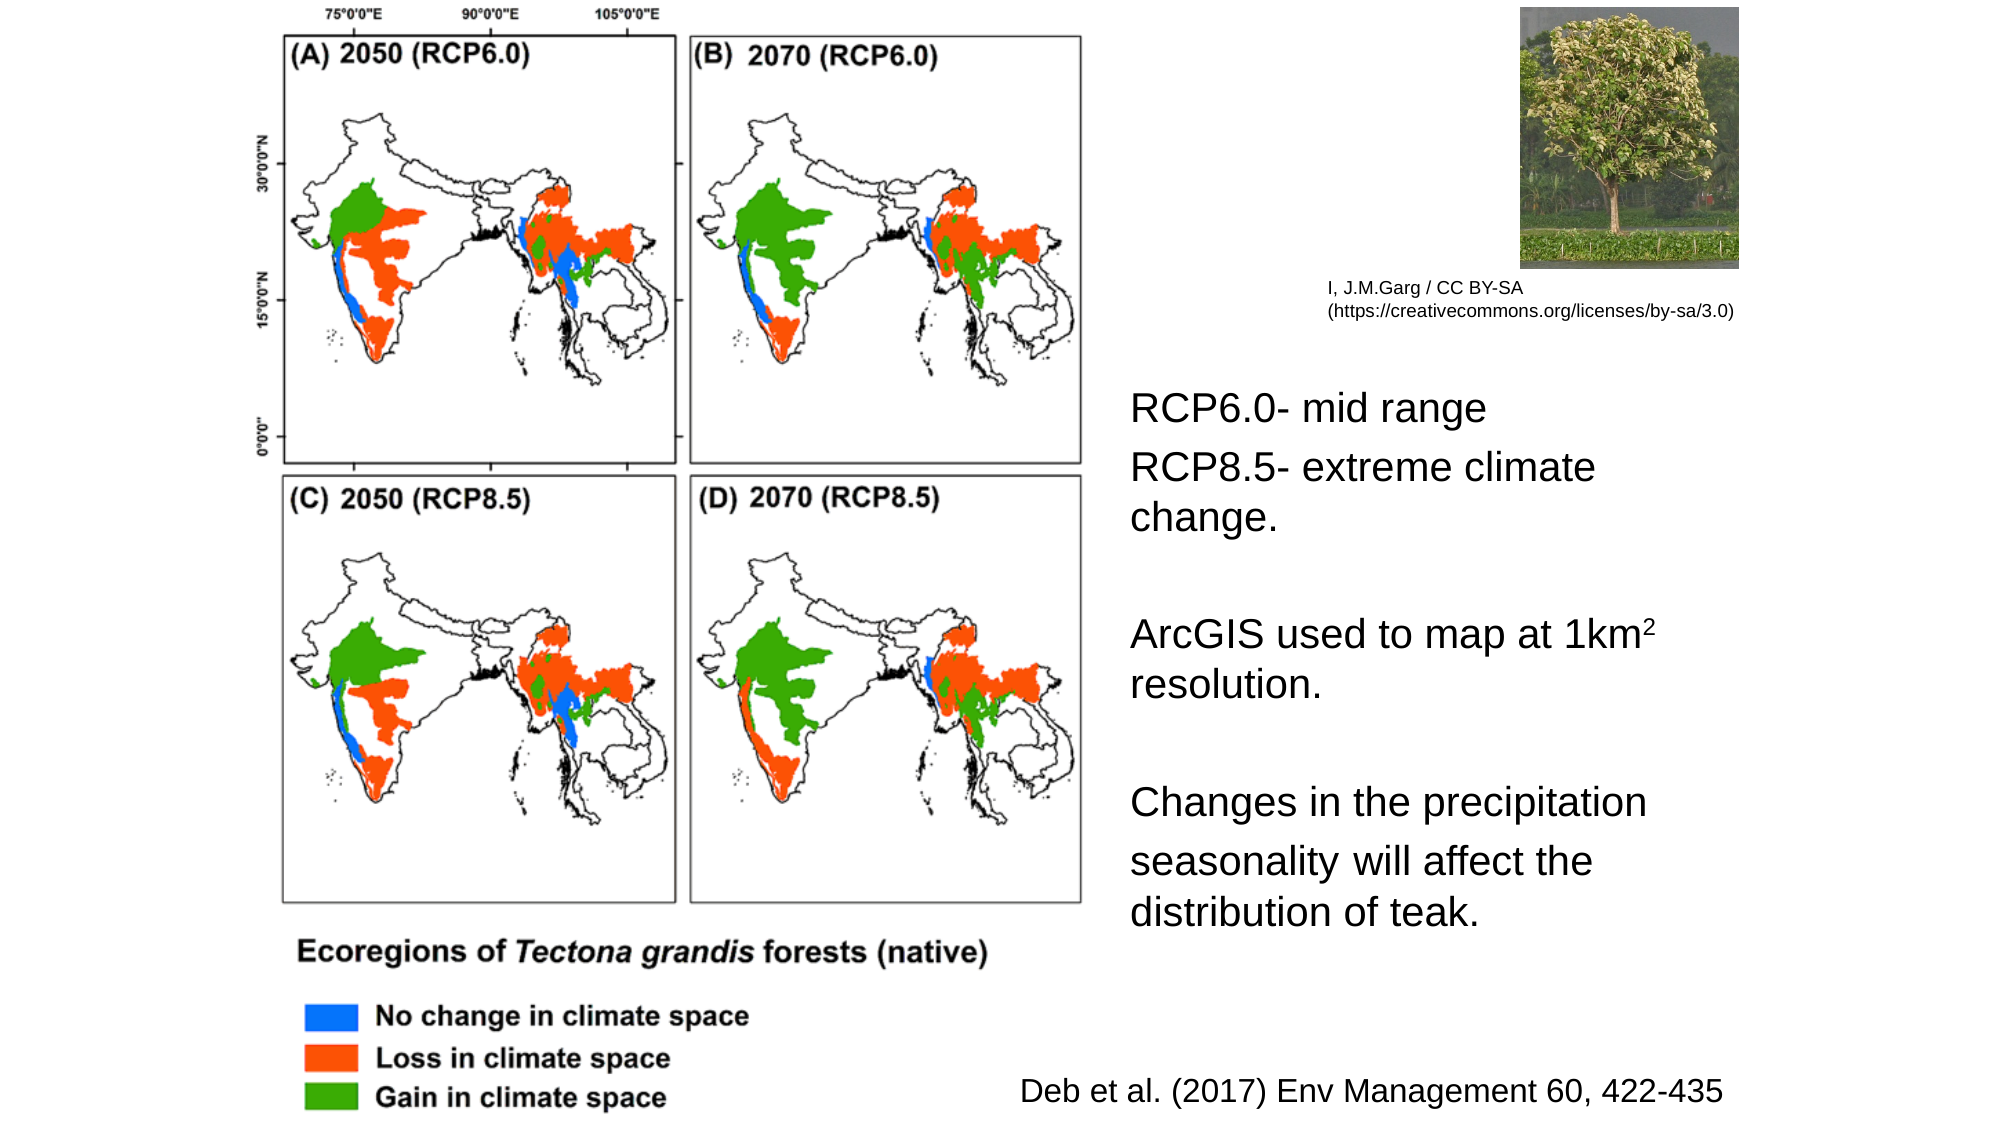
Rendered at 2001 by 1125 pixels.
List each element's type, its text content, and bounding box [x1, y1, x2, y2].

list RCP6.0- mid range RCP8.5- extreme climate change. ArcGIS used to map at 1km2 resolution. Changes in the precipitation seasonality will affect the distribution of teak. [1115, 373, 1718, 1012]
text_box Deb et al. (2017) Env Management 60, 422-435 [1085, 1062, 1740, 1117]
text_box I, J.M.Garg / CC BY-SA (https://creativecommons.org/licenses/by-sa/3.0) [1312, 268, 1750, 329]
picture [1520, 6, 1739, 269]
picture [255, 6, 1083, 1115]
